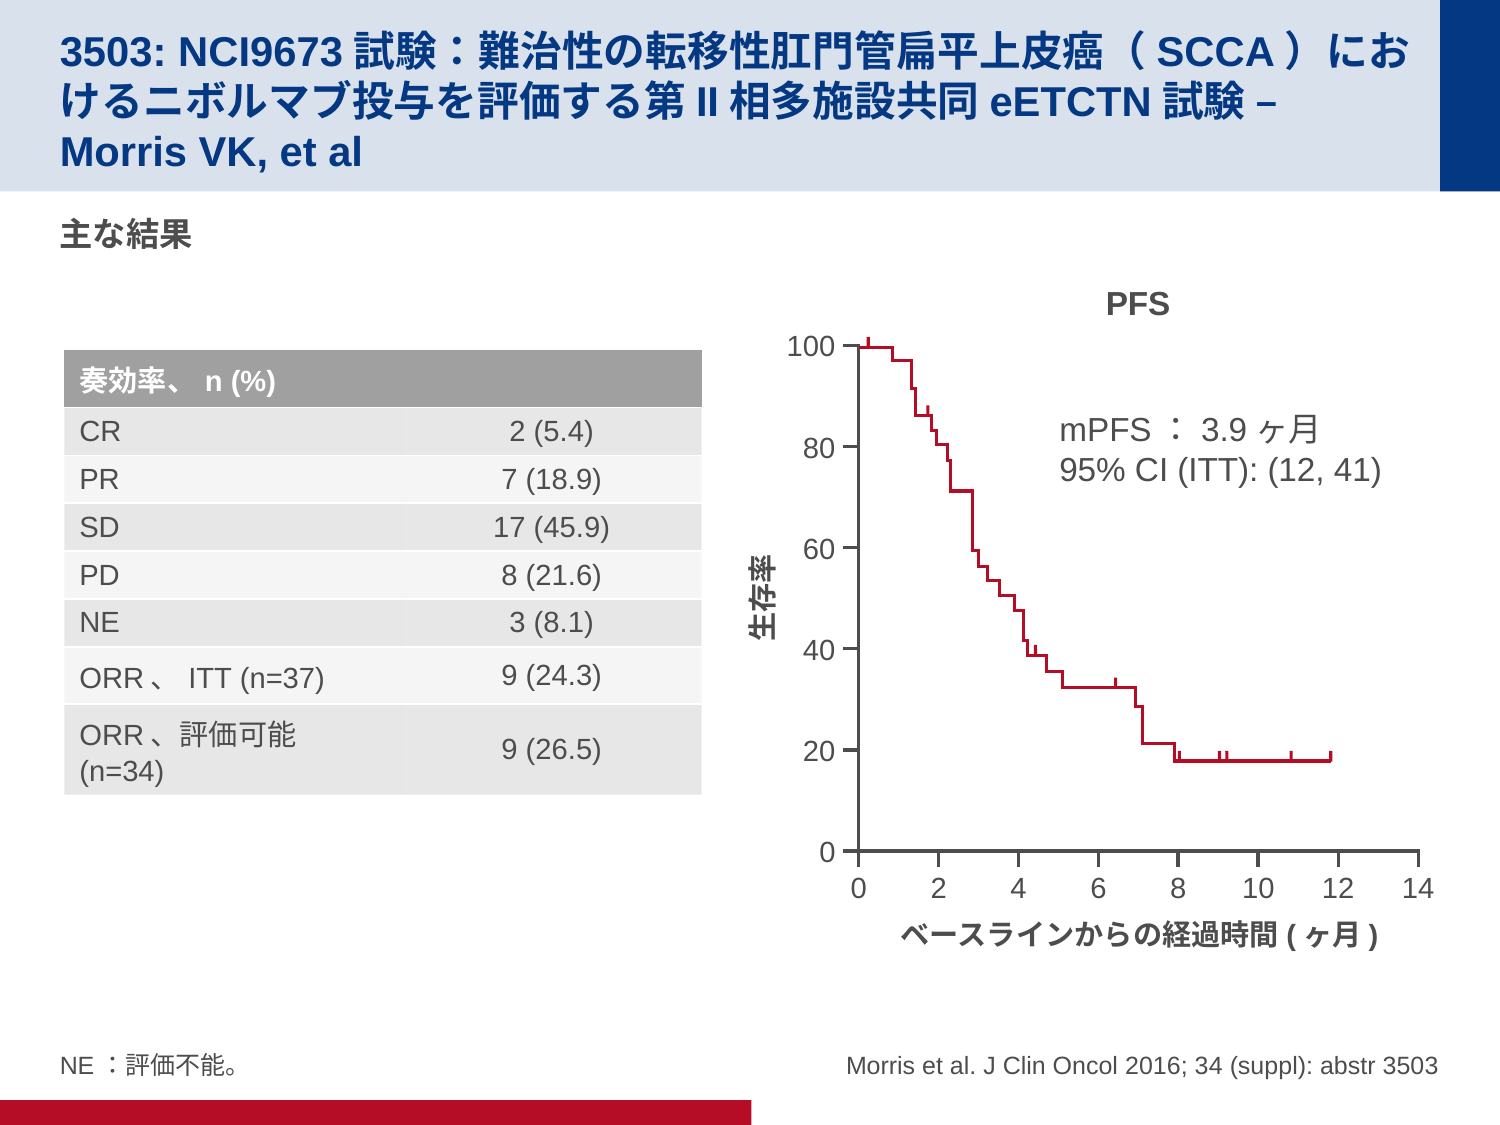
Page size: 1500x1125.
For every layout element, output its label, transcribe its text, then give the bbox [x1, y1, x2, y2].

table_header [402, 350, 702, 407]
text_box mPFS：3.9ヶ月 95% CI (ITT): (12, 41) [1335, 400, 1419, 496]
table_cell SD [64, 504, 402, 550]
list NE：評価不能。 [59, 1037, 738, 1080]
table_cell 8 (21.6) [402, 552, 702, 598]
text_box 0 [835, 862, 882, 912]
text_box 2 [915, 862, 962, 912]
table_cell 17 (45.9) [402, 504, 702, 550]
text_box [858, 336, 1331, 762]
table_cell CR [64, 408, 402, 455]
table_cell ORR、評価可能(n=34) [64, 705, 402, 795]
text_box 生存率 [737, 538, 788, 657]
table_cell 2 (5.4) [402, 408, 702, 455]
table_header 奏効率、n (%) [64, 350, 402, 407]
text_box [857, 767, 1420, 853]
list 主な結果 [59, 205, 1441, 985]
text_box 6 [1075, 862, 1122, 912]
text_box 10 [1227, 862, 1290, 912]
table_cell PD [64, 552, 402, 598]
text_box 8 [1155, 862, 1202, 912]
table_cell 7 (18.9) [402, 456, 702, 502]
table_cell PR [64, 456, 402, 502]
text_box 12 [1307, 862, 1370, 912]
text_box 20 [787, 725, 851, 775]
text_box 4 [995, 862, 1042, 912]
text_box 80 [787, 421, 851, 472]
title 3503: NCI9673試験：難治性の転移性肛門管扁平上皮癌（SCCA）におけるニボルマブ投与を評価する第II相多施設共同eETCTN試験 – Morris VK, et al [59, 29, 1412, 162]
text_box 60 [787, 522, 851, 573]
table_cell ORR、ITT (n=37) [64, 648, 402, 703]
list Morris et al. J Clin Oncol 2016; 34 (suppl): abstr 3503 [762, 999, 1441, 1080]
text_box PFS [858, 274, 1419, 330]
text_box 100 [771, 320, 851, 370]
text_box 14 [1386, 862, 1450, 912]
table_cell 3 (8.1) [402, 600, 702, 646]
text_box ベースラインからの経過時間(ヶ月) [885, 908, 1393, 959]
table_cell 9 (24.3) [402, 648, 702, 703]
text_box 0 [804, 826, 851, 876]
table_cell 9 (26.5) [402, 705, 702, 795]
table_cell NE [64, 600, 402, 646]
text_box 40 [787, 623, 851, 674]
